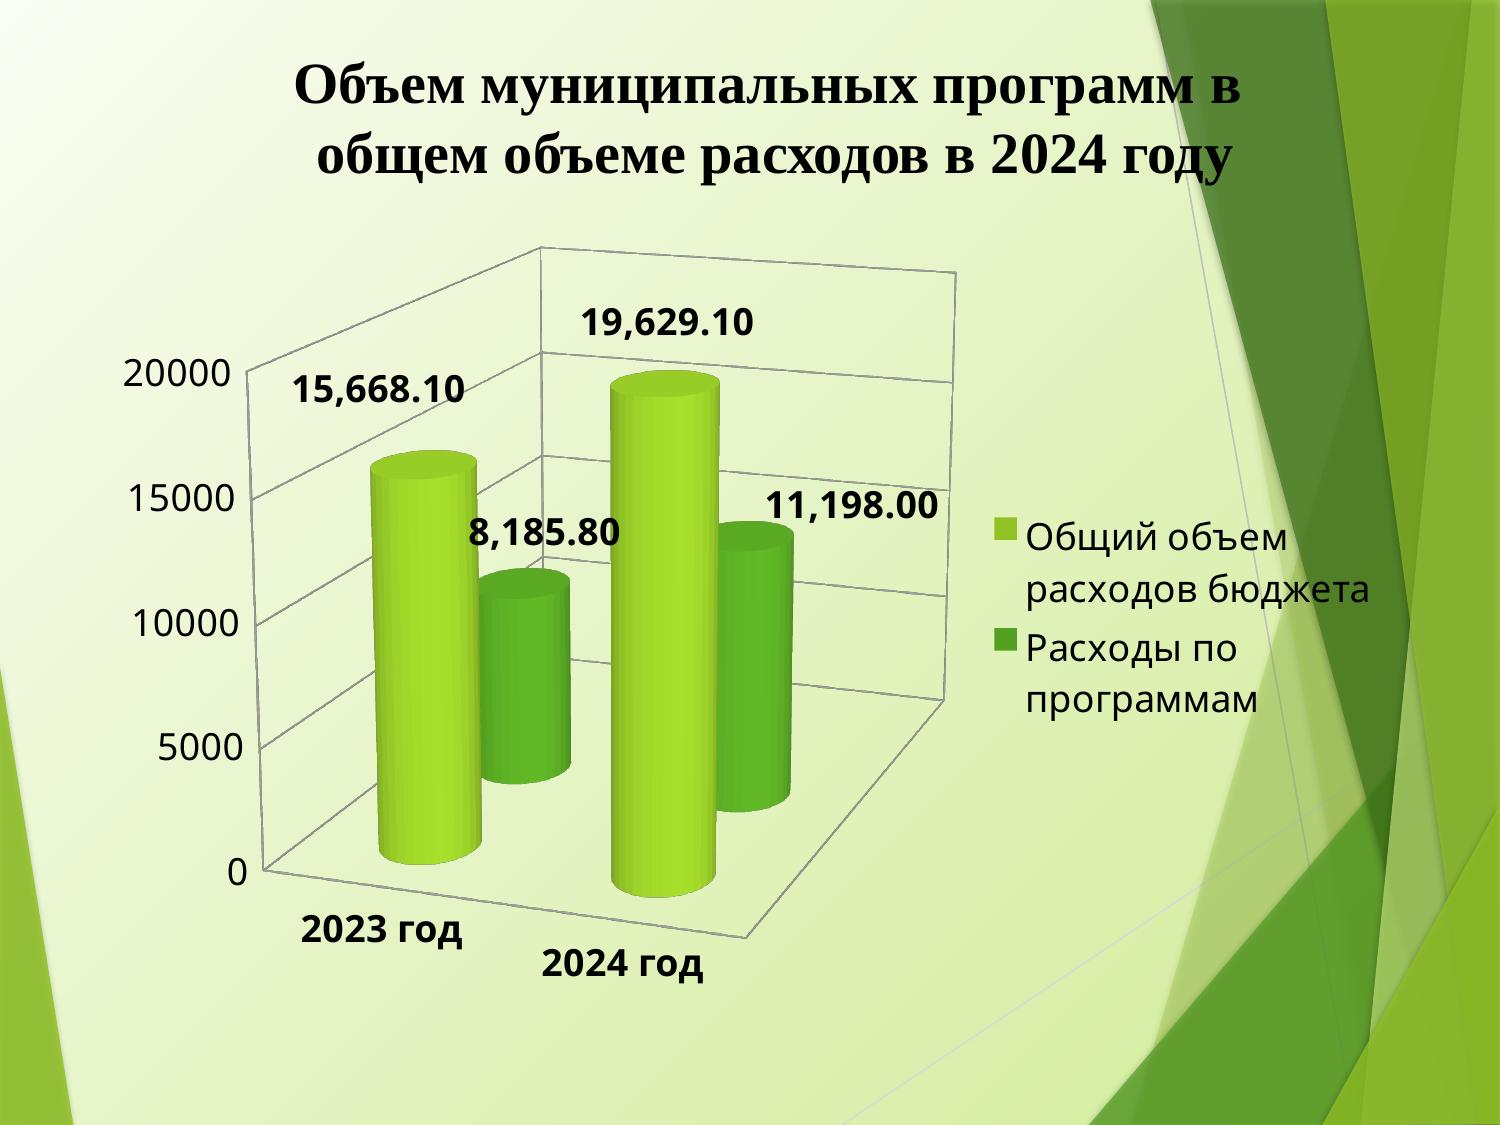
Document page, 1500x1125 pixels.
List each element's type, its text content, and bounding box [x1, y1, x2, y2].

chart [96, 228, 1396, 1006]
text_box Объем муниципальных программ в общем объеме расходов в 2024 году [99, 37, 1450, 225]
